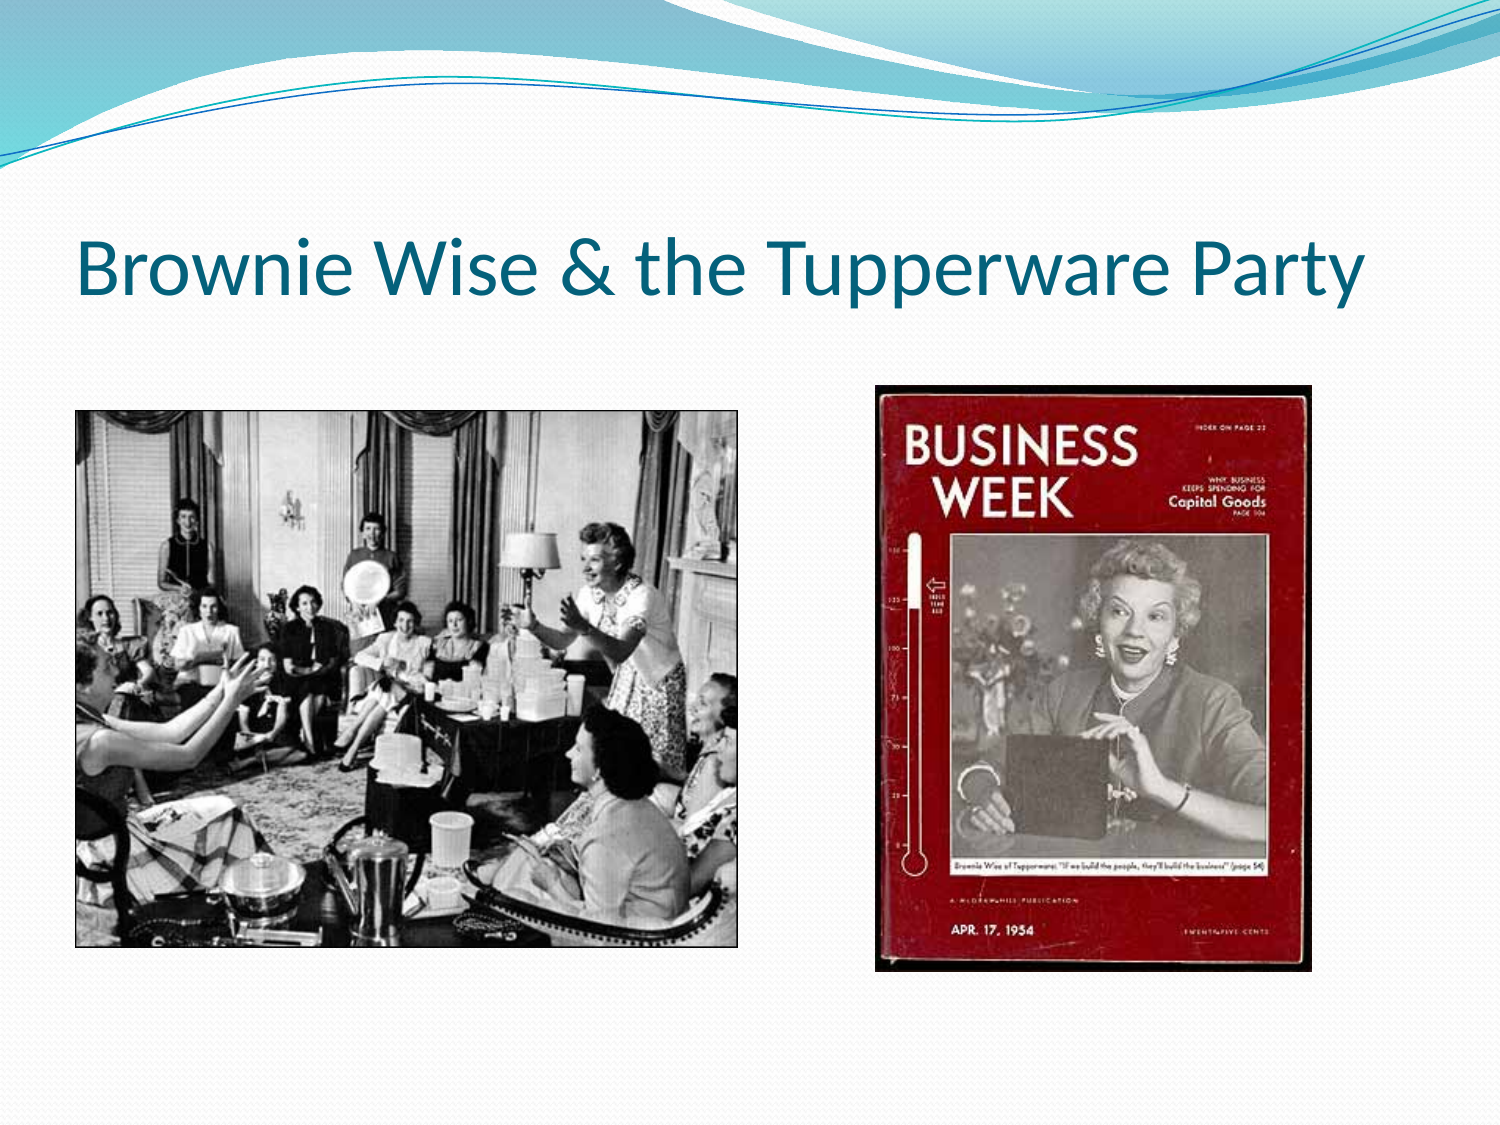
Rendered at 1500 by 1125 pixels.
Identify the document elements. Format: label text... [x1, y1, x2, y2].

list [875, 385, 1312, 972]
title Brownie Wise & the Tupperware Party [75, 162, 1425, 313]
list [74, 409, 738, 948]
